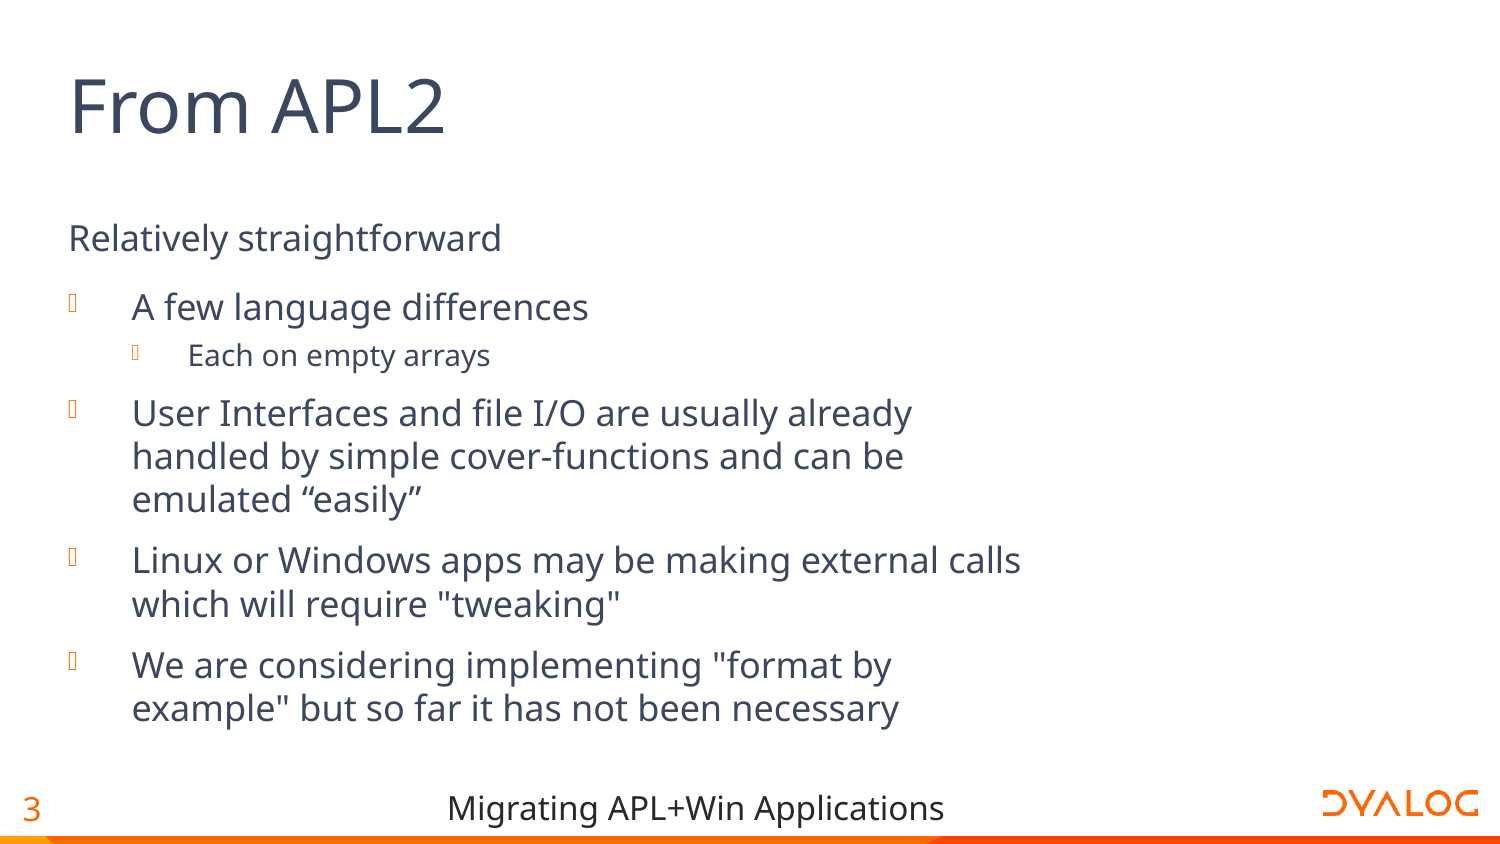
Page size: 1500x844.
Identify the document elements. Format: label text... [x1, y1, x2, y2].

list Relatively straightforward A few language differences Each on empty arrays User Interfaces and file I/O are usually already handled by simple cover-functions and can be emulated “easily” Linux or Windows apps may be making external calls which will require "tweaking" We are considering implementing "format by example" but so far it has not been necessary [53, 207, 1053, 740]
picture [1323, 790, 1478, 816]
title From APL2 [53, 43, 1121, 157]
picture [0, 836, 1500, 844]
